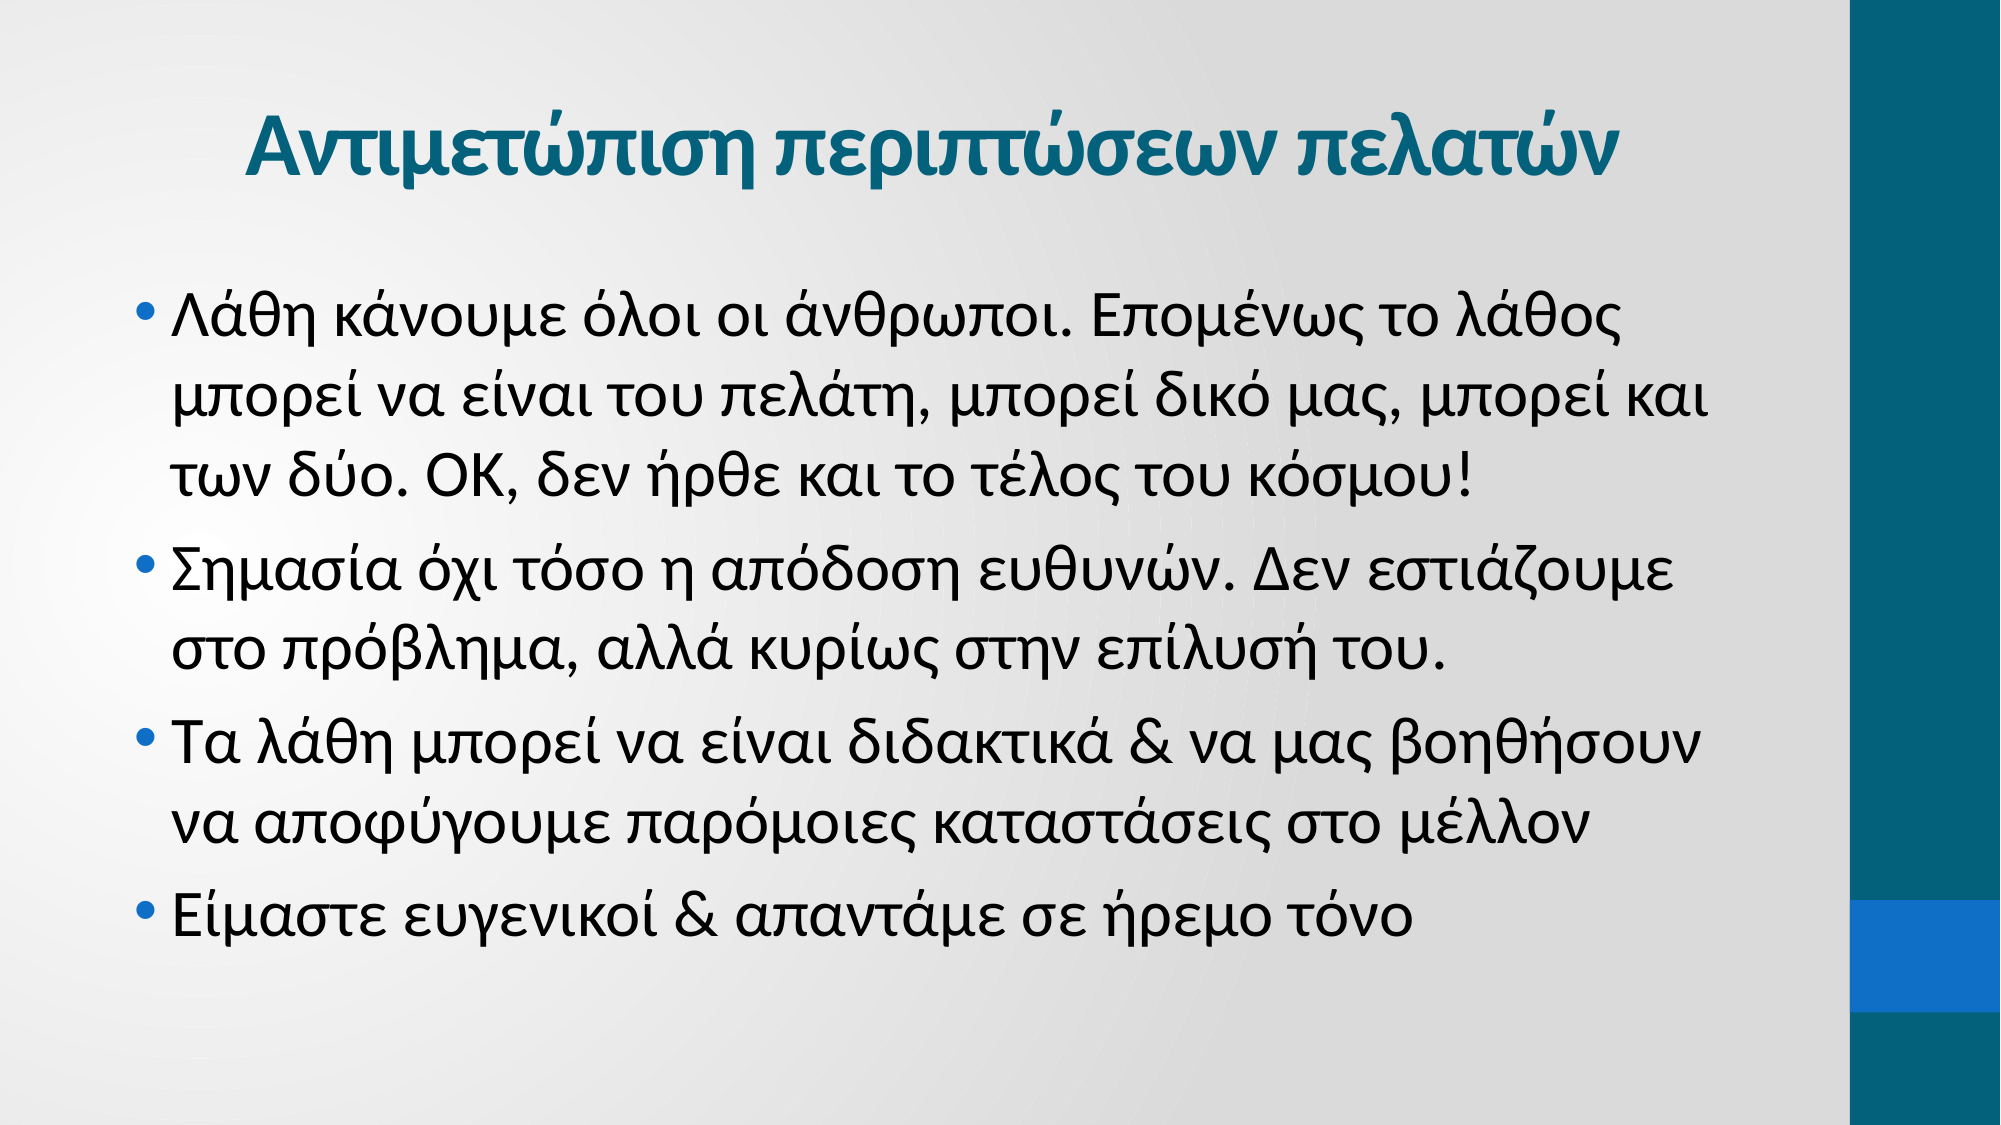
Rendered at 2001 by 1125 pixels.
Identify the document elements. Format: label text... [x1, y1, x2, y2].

title Αντιμετώπιση περιπτώσεων πελατών [99, 45, 1767, 233]
list Λάθη κάνουμε όλοι οι άνθρωποι. Επομένως το λάθος μπορεί να είναι του πελάτη, μπορεί δικό μας, μπορεί και των δύο. ΟΚ, δεν ήρθε και το τέλος του κόσμου! Σημασία όχι τόσο η απόδοση ευθυνών. Δεν εστιάζουμε στο πρόβλημα, αλλά κυρίως στην επίλυσή του. Τα λάθη μπορεί να είναι διδακτικά & να μας βοηθήσουν να αποφύγουμε παρόμοιες καταστάσεις στο μέλλον Είμαστε ευγενικοί & απαντάμε σε ήρεμο τόνο [99, 262, 1767, 1050]
